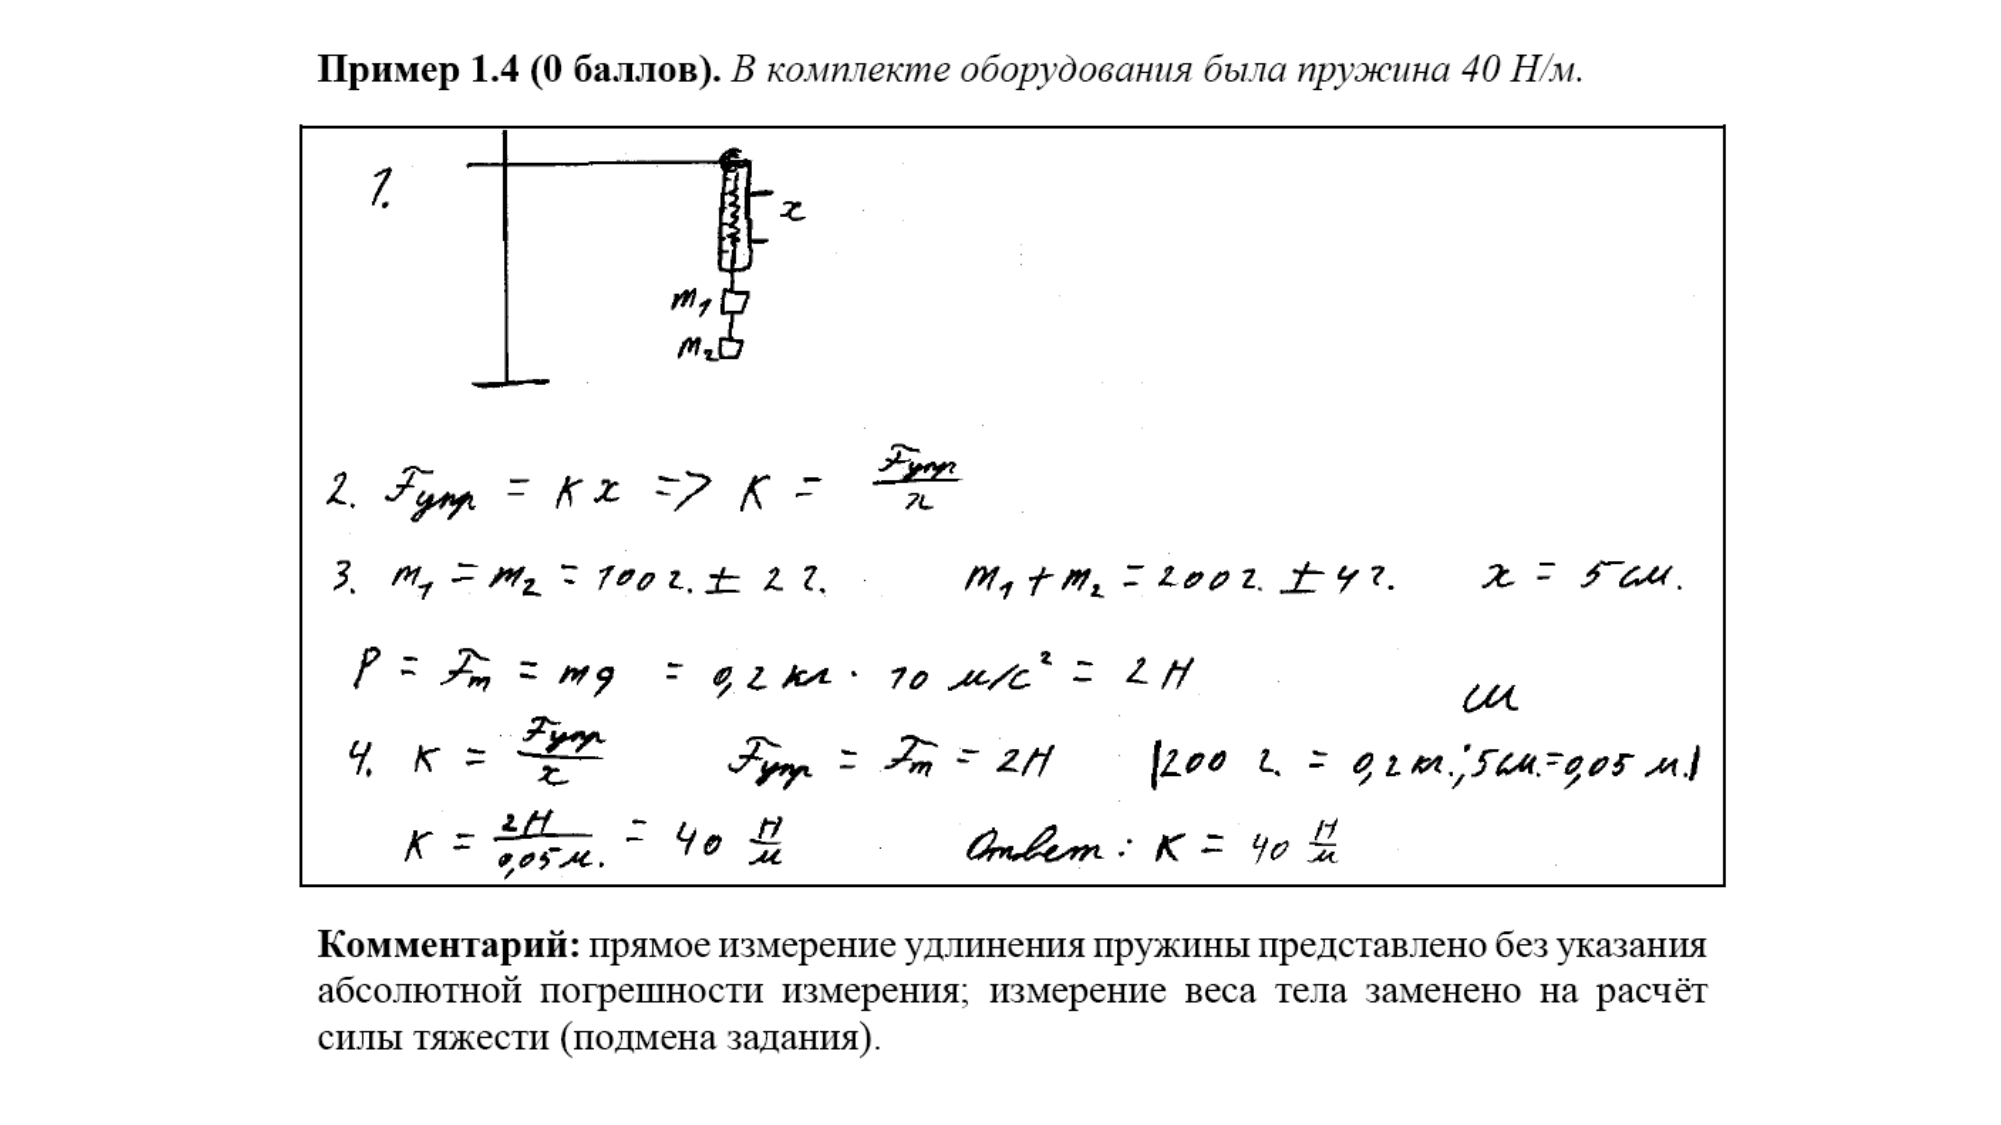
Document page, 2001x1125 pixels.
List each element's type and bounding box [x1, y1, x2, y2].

picture [267, 32, 1736, 1081]
